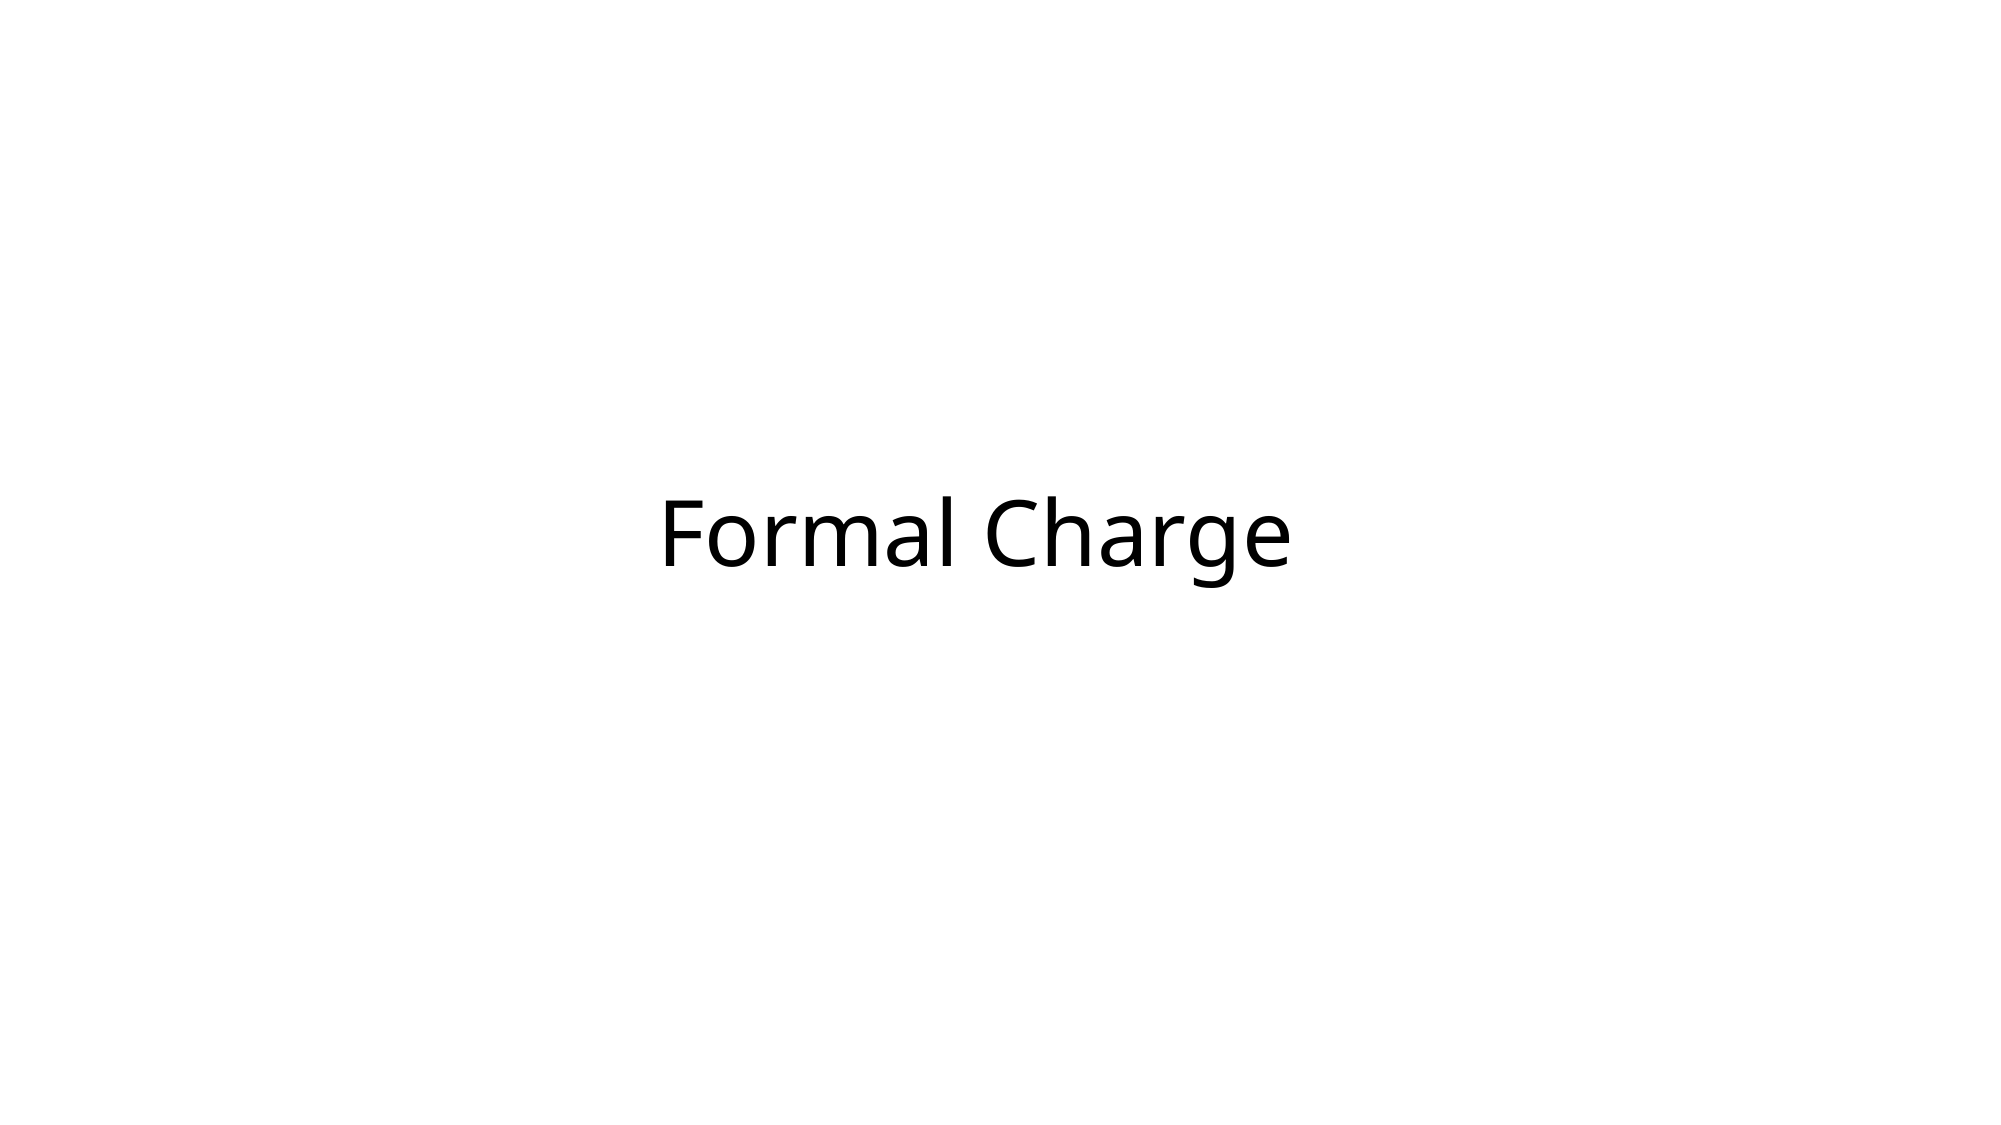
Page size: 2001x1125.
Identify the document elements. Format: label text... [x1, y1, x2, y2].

title Formal Charge [113, 428, 1839, 646]
